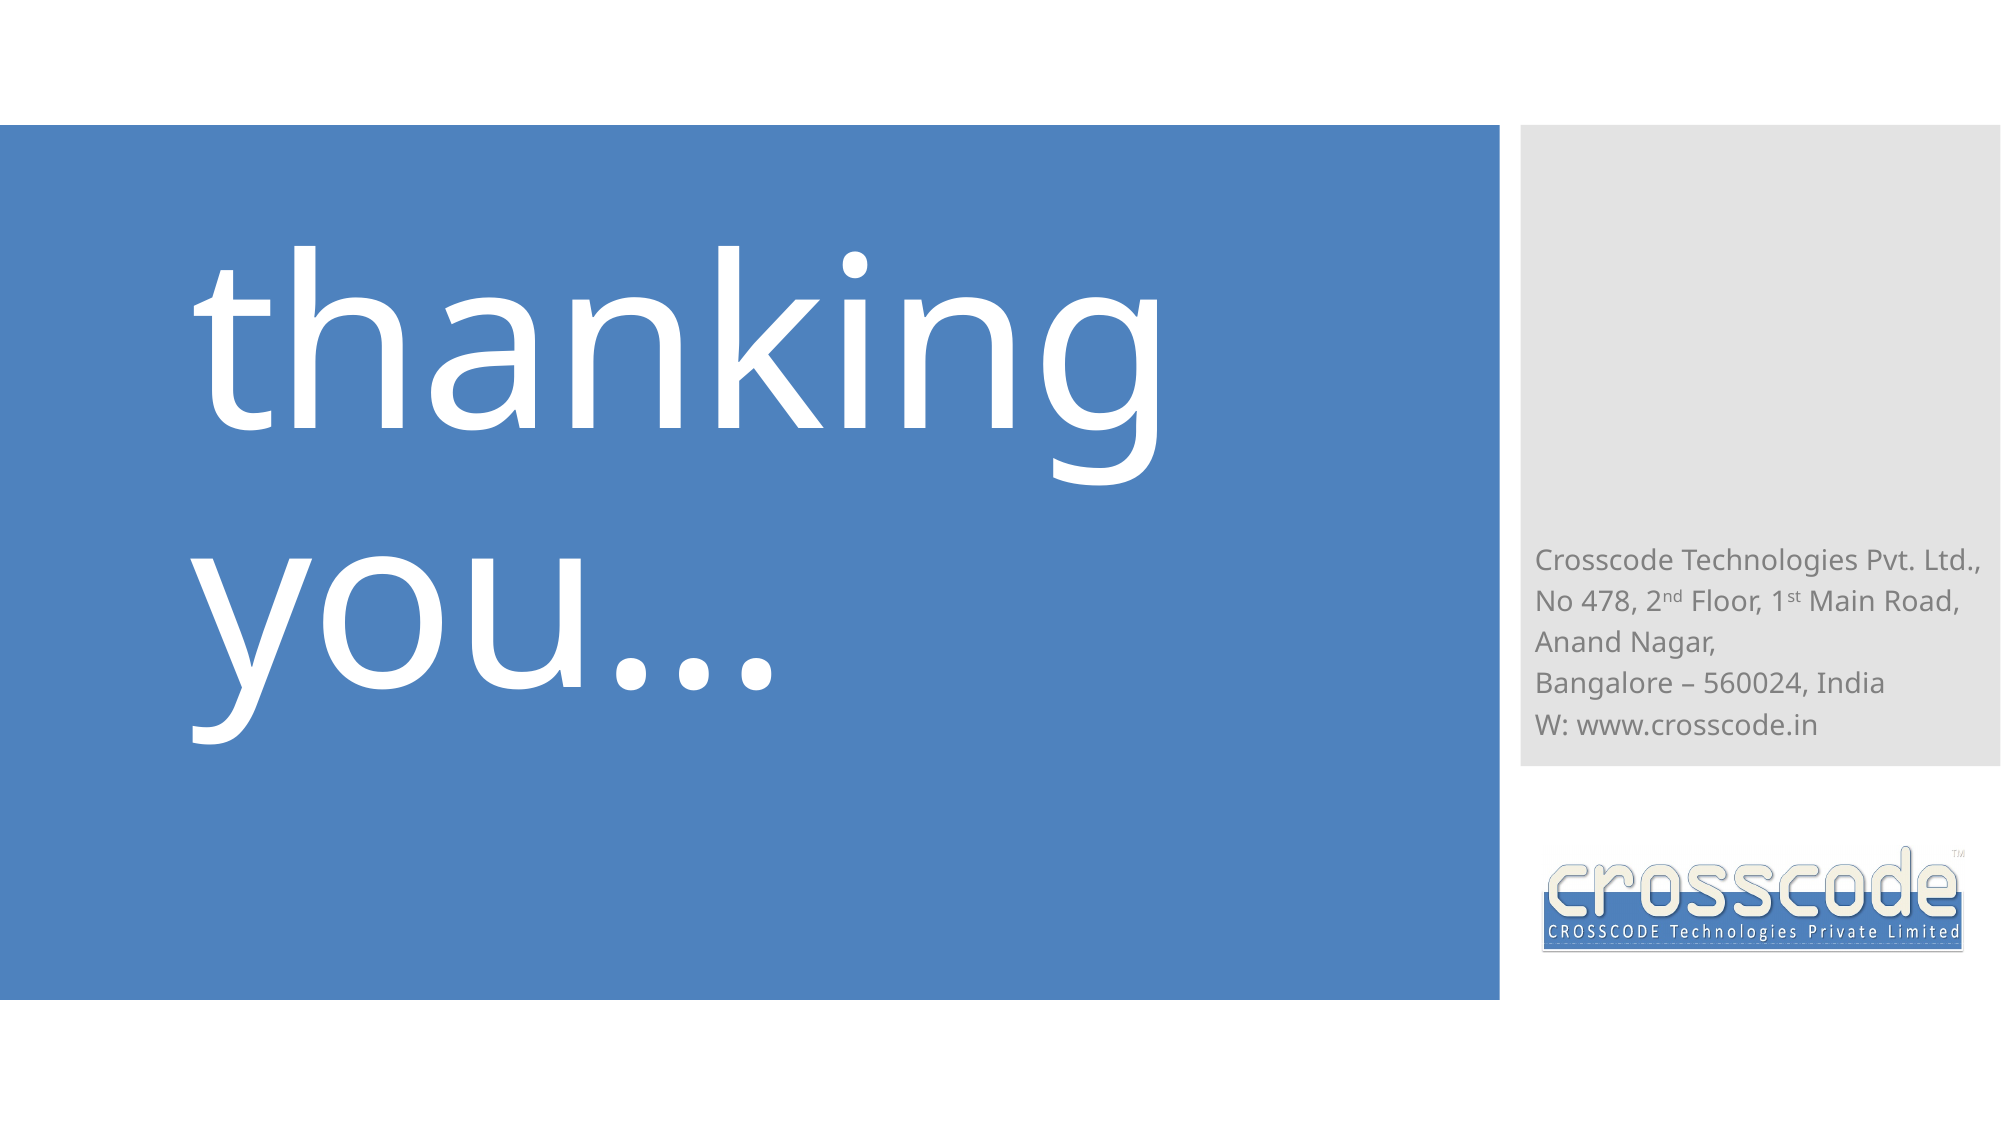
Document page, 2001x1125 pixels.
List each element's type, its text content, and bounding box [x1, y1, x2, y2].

picture [1541, 845, 1966, 953]
text_box Crosscode Technologies Pvt. Ltd., No 478, 2nd Floor, 1st Main Road, Anand Nagar, Bangalore – 560024, India W: www.crosscode.in [1519, 527, 2000, 786]
title thanking you… [175, 213, 1376, 747]
